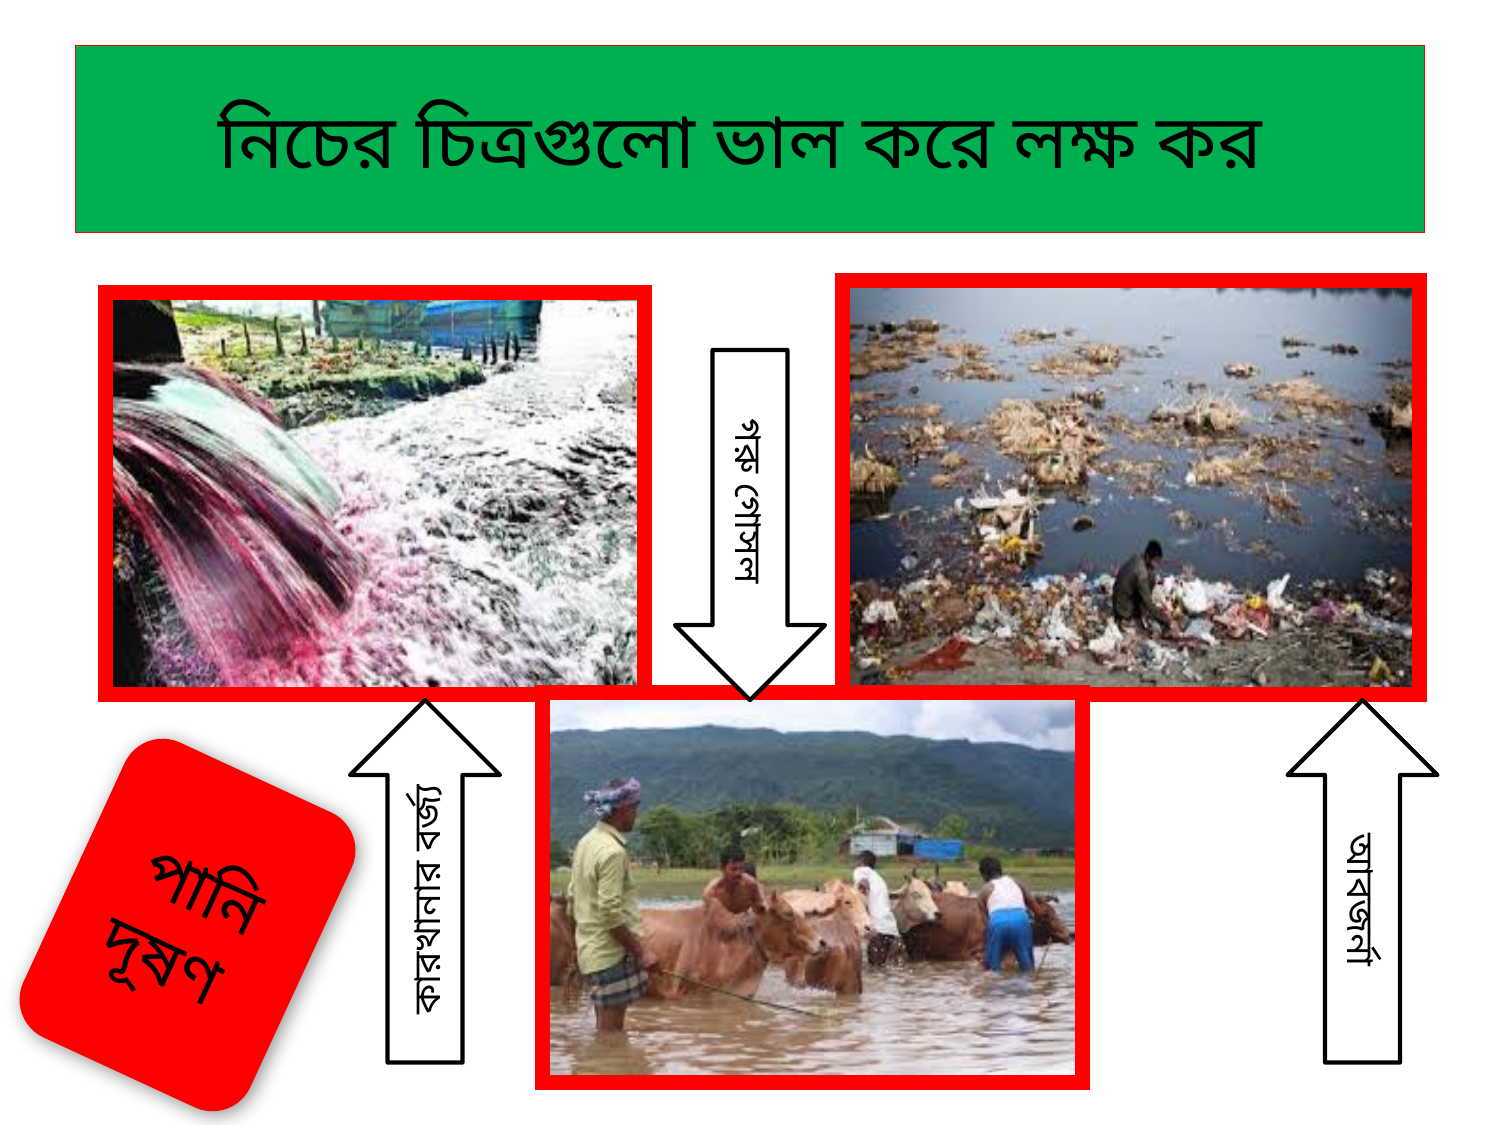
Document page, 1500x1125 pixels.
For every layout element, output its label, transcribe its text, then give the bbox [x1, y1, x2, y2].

text_box আবজর্না [1285, 697, 1440, 1065]
text_box পানি দূষণ [16, 735, 359, 1115]
text_box কারখানার বর্জ্য [348, 697, 502, 1065]
text_box গরু গোসল [673, 347, 827, 698]
picture [849, 287, 1413, 688]
title নিচের চিত্রগুলো ভাল করে লক্ষ কর [75, 45, 1425, 233]
picture [549, 699, 1076, 1076]
picture [112, 299, 638, 688]
